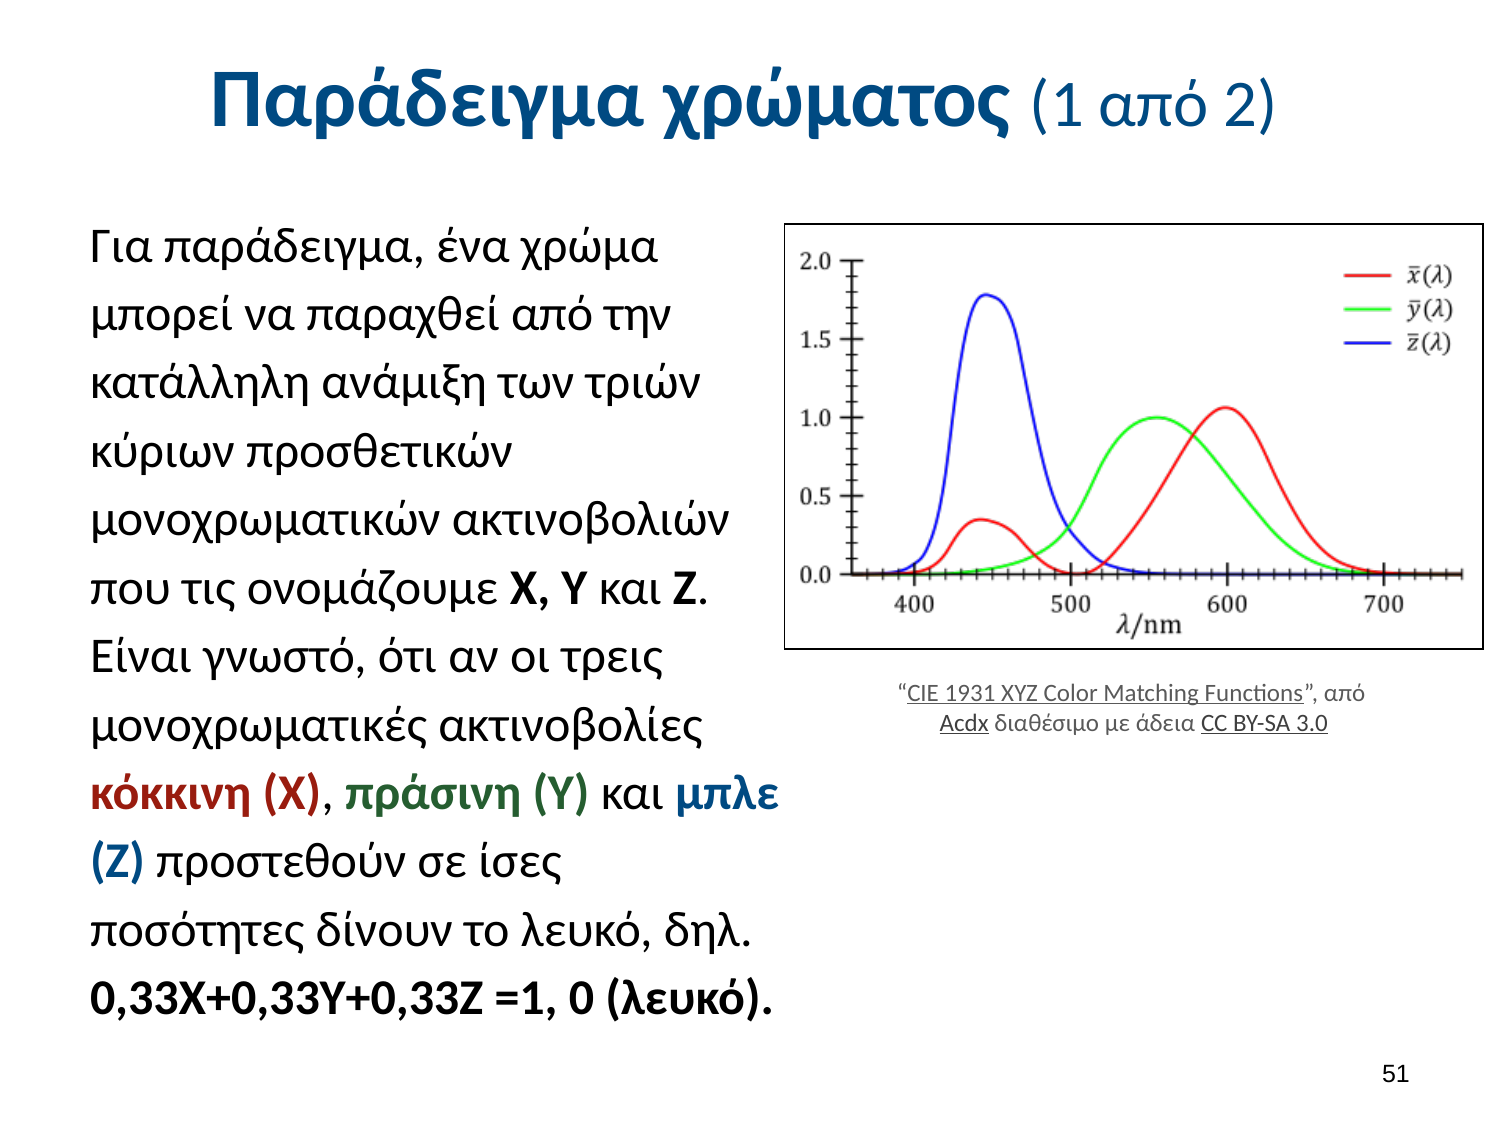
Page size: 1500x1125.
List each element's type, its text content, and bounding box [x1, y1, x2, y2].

picture [785, 224, 1483, 649]
title Παράδειγμα χρώματος (1 από 2) [76, 19, 1427, 169]
slide_number 50 [1074, 1042, 1425, 1103]
text_box “CIE 1931 XYZ Color Matching Functions”, από Acdx διαθέσιμο με άδεια CC BY-SA 3.0 [871, 668, 1397, 744]
list Για παράδειγμα, ένα χρώμα μπορεί να παραχθεί από την κατάλληλη ανάμιξη των τριών κύριων προσθετικών μονοχρωματικών ακτινοβολιών που τις ονομάζουμε Χ, Υ και Ζ. Είναι γνωστό, ότι αν οι τρεις μονοχρωματικές ακτινοβολίες κόκκινη (Χ), πράσινη (Υ) και μπλε (Ζ) προστεθούν σε ίσες ποσότητες δίνουν το λευκό, δηλ. 0,33Χ+0,33Υ+0,33Ζ =1, 0 (λευκό). [75, 196, 799, 1024]
